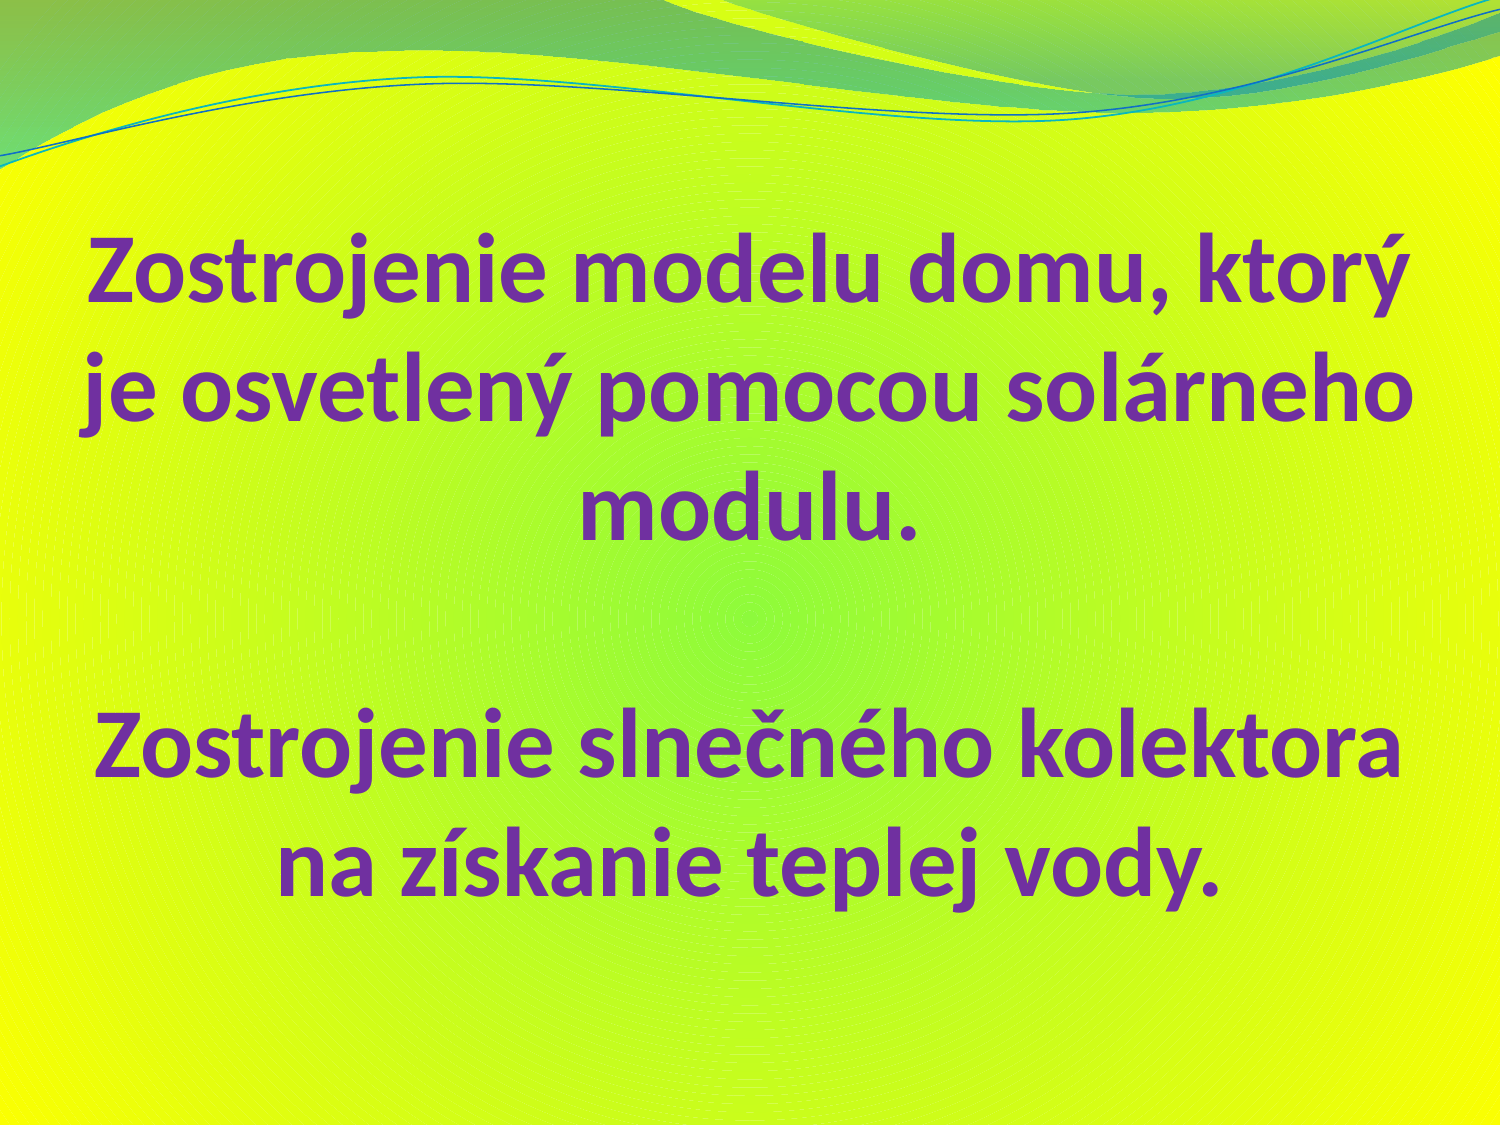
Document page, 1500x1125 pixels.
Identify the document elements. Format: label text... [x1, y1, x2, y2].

title Zostrojenie modelu domu, ktorý je osvetlený pomocou solárneho modulu. Zostrojenie slnečného kolektora na získanie teplej vody. [75, 115, 1425, 1035]
